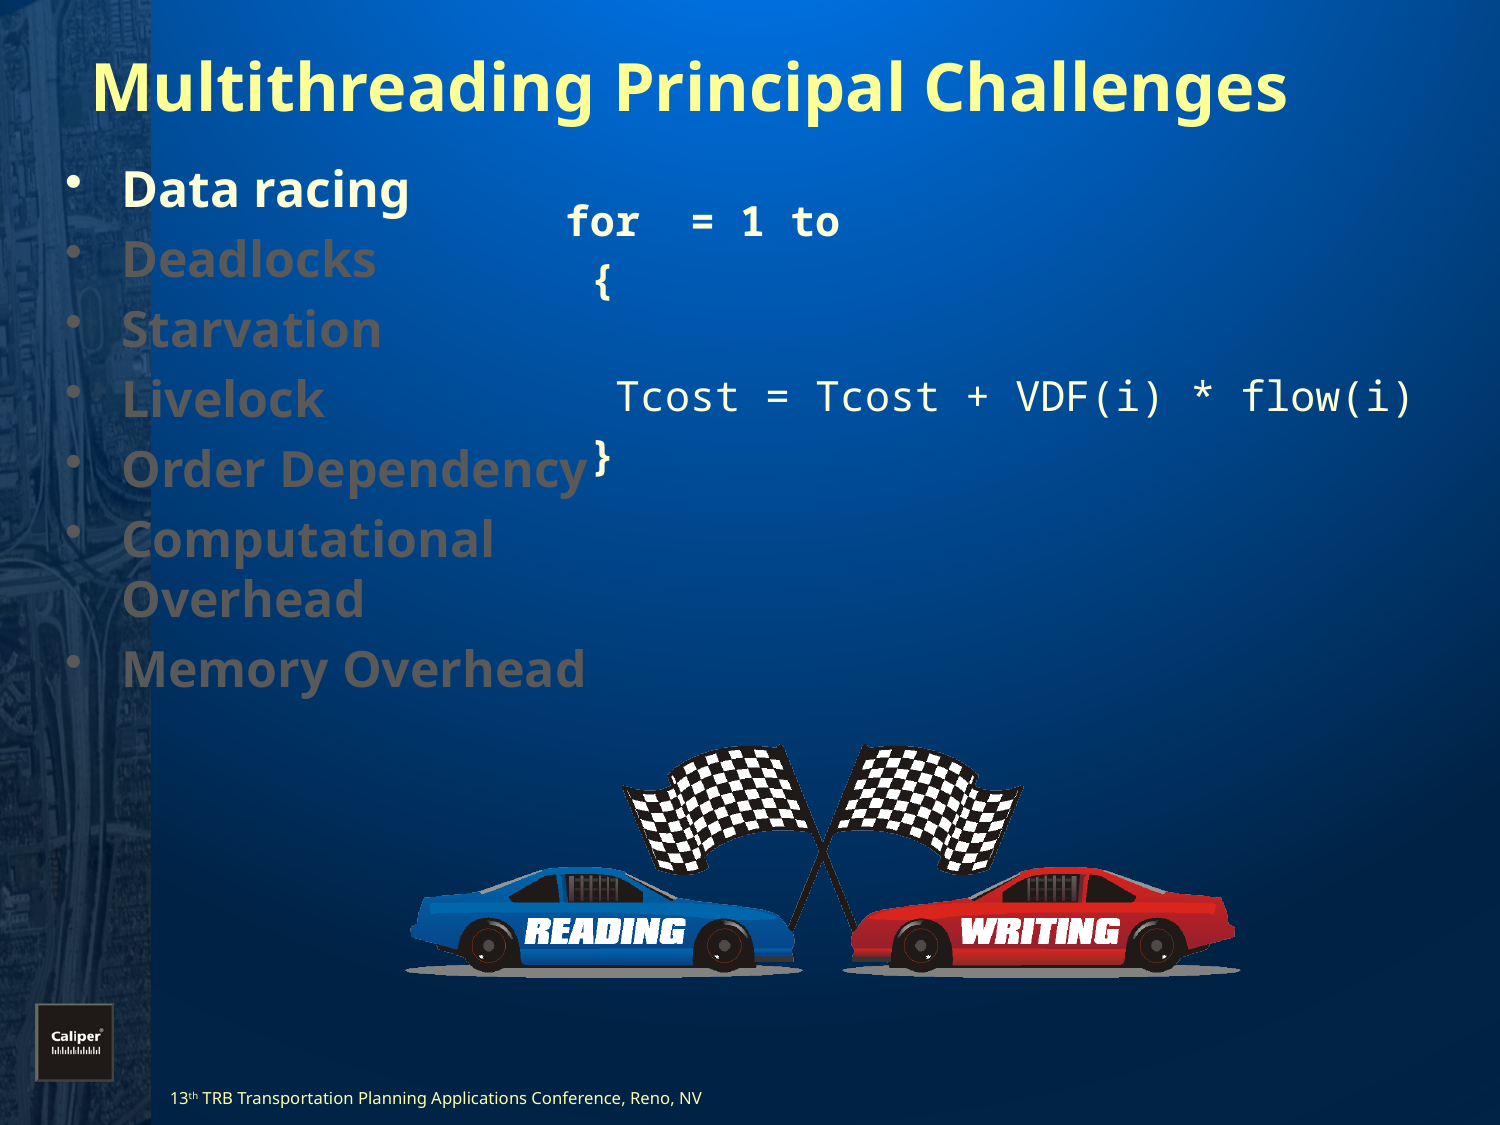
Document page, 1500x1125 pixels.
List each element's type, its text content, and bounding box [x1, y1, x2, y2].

title Multithreading Principal Challenges [74, 37, 1351, 168]
list Data racing Deadlocks Starvation Livelock Order Dependency Computational Overhead Memory Overhead [49, 149, 626, 688]
picture [0, 0, 1500, 1125]
